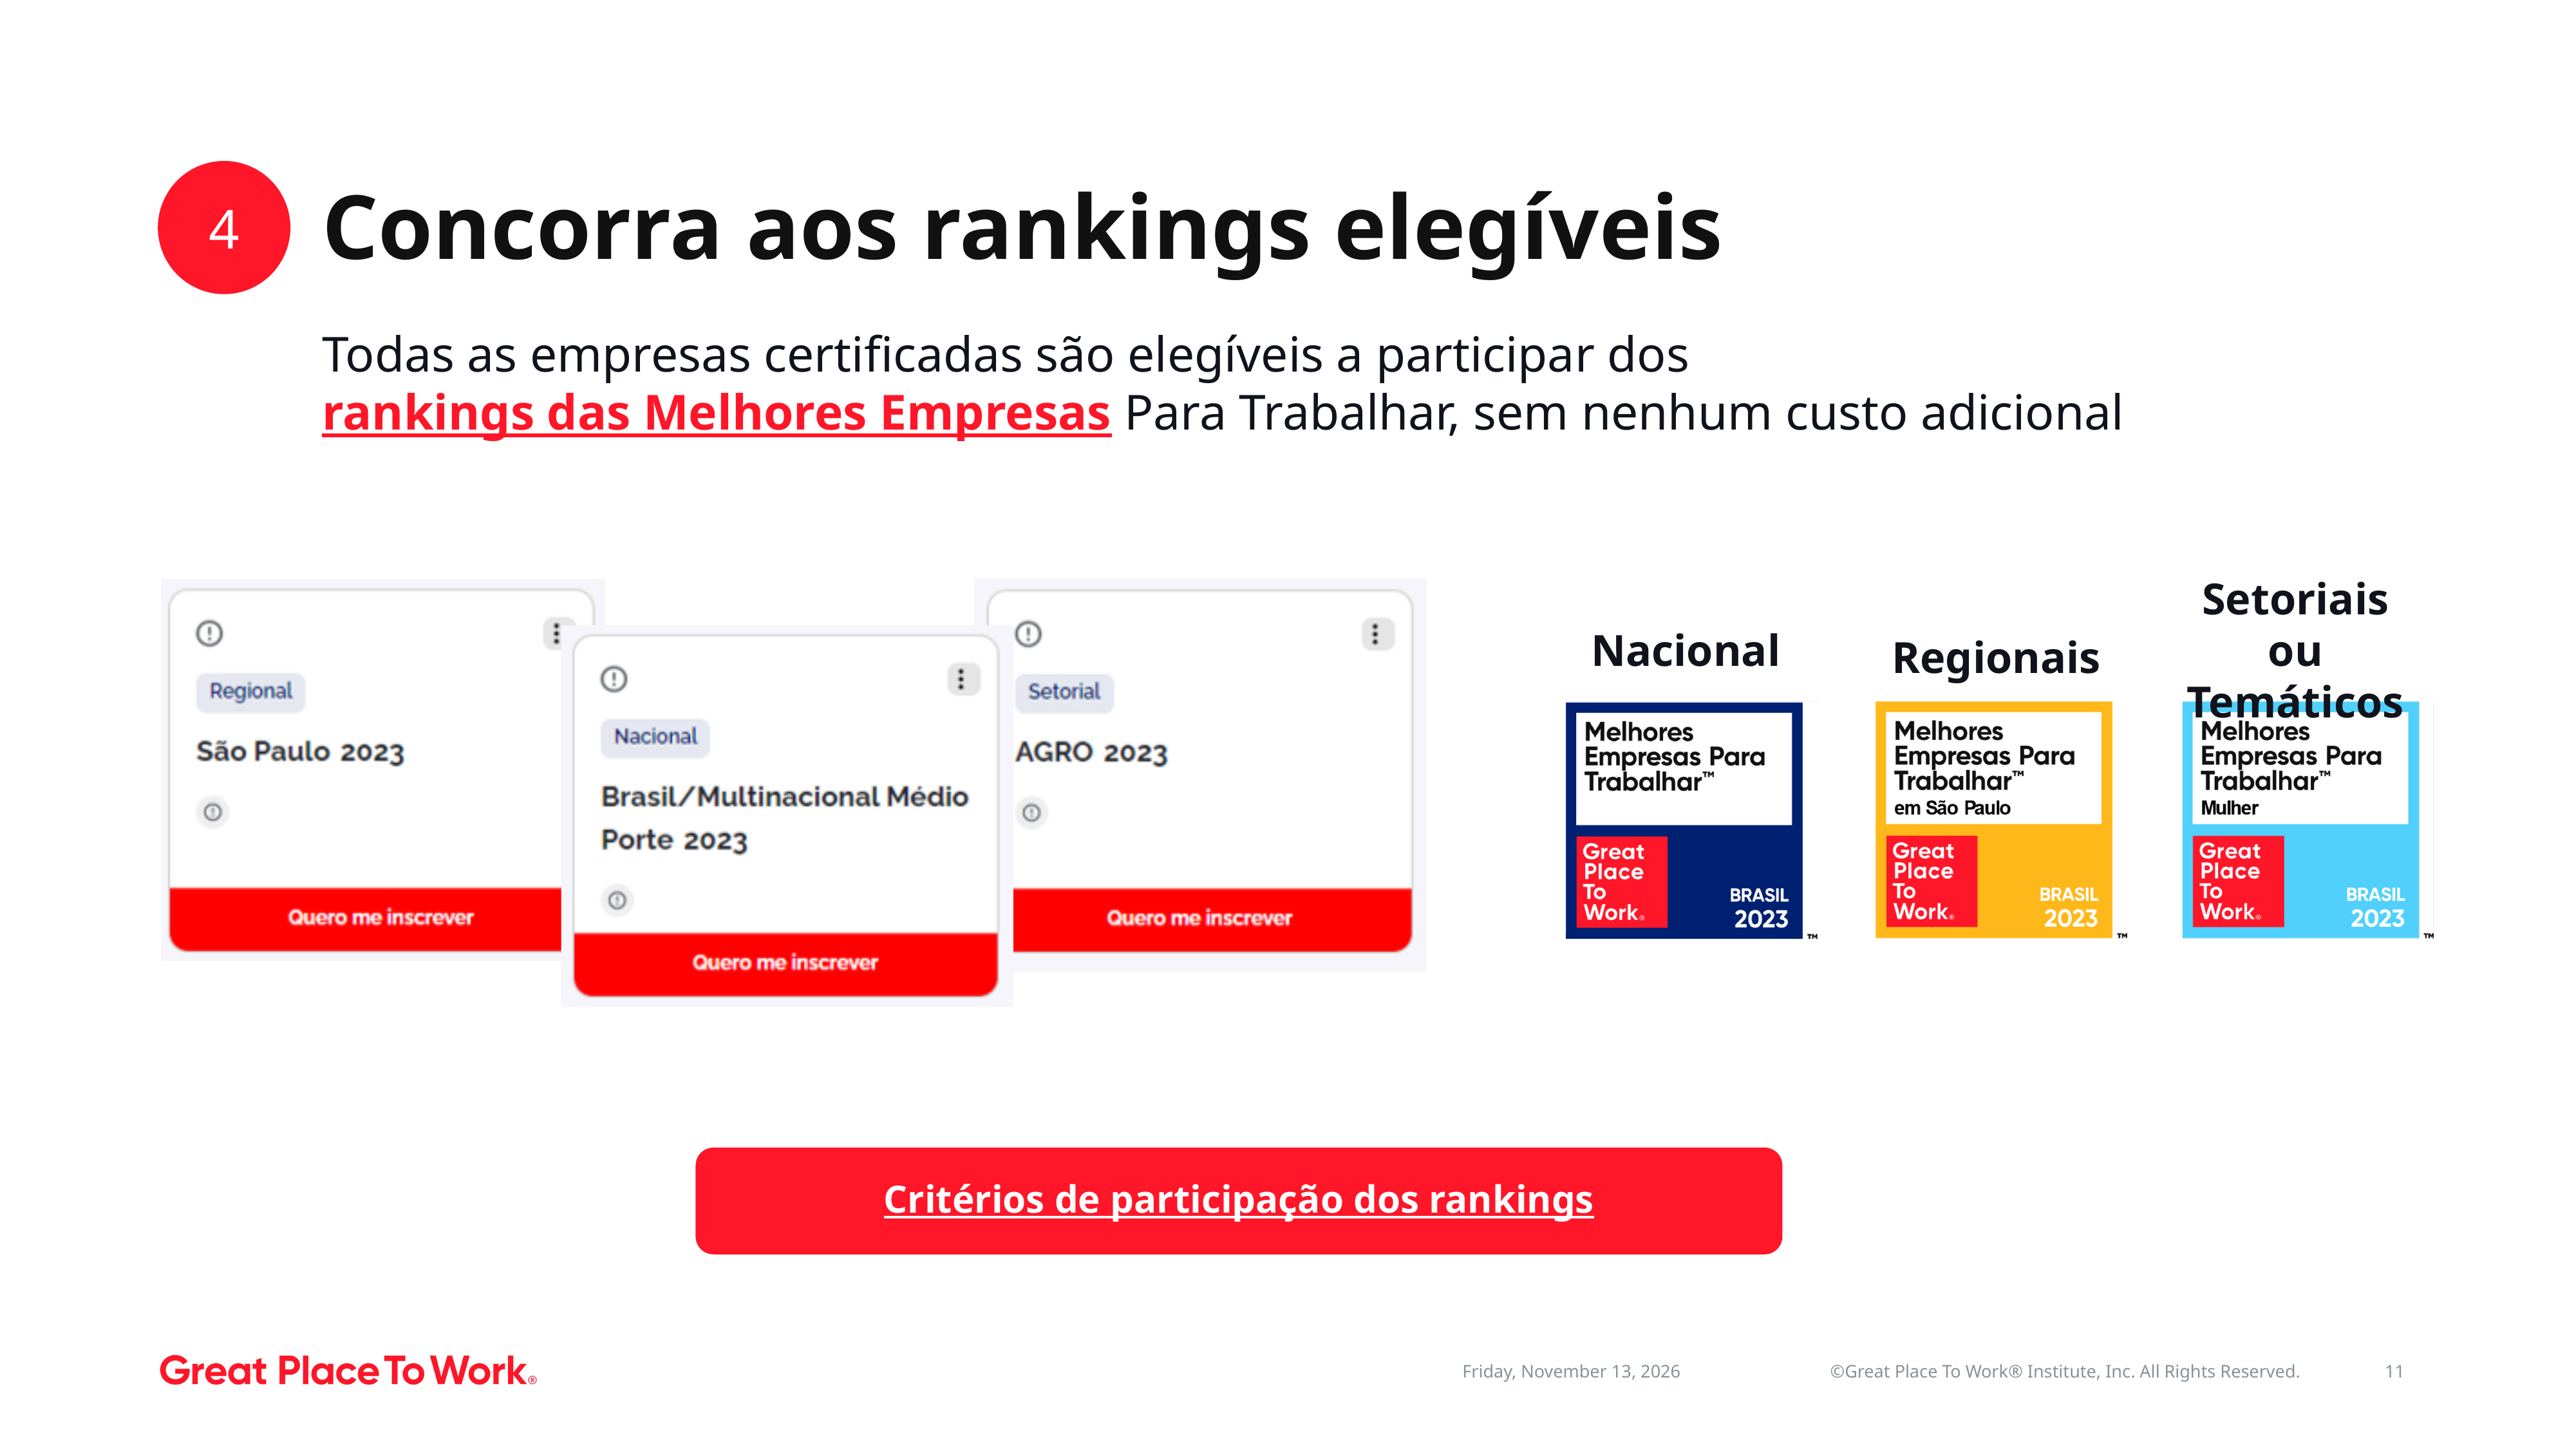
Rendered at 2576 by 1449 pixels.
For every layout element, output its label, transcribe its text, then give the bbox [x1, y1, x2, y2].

list Todas as empresas certificadas são elegíveis a participar dos rankings das Melhores Empresas Para Trabalhar, sem nenhum custo adicional [322, 323, 2335, 485]
text_box Critérios de participação dos rankings [695, 1146, 1783, 1255]
picture [160, 1355, 537, 1385]
text_box 4 [157, 160, 292, 295]
text_box Nacional [1581, 618, 1800, 680]
footer ©Great Place To Work® Institute, Inc. All Rights Reserved. [1720, 1360, 2310, 1385]
picture [161, 577, 1427, 1007]
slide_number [1127, 1360, 1691, 1385]
picture [1566, 701, 2434, 939]
slide_number 11 [2337, 1360, 2415, 1385]
text_box Setoriais ou Temáticos [2159, 567, 2432, 701]
title Concorra aos rankings elegíveis [322, 183, 2573, 345]
text_box Regionais [1882, 625, 2118, 687]
